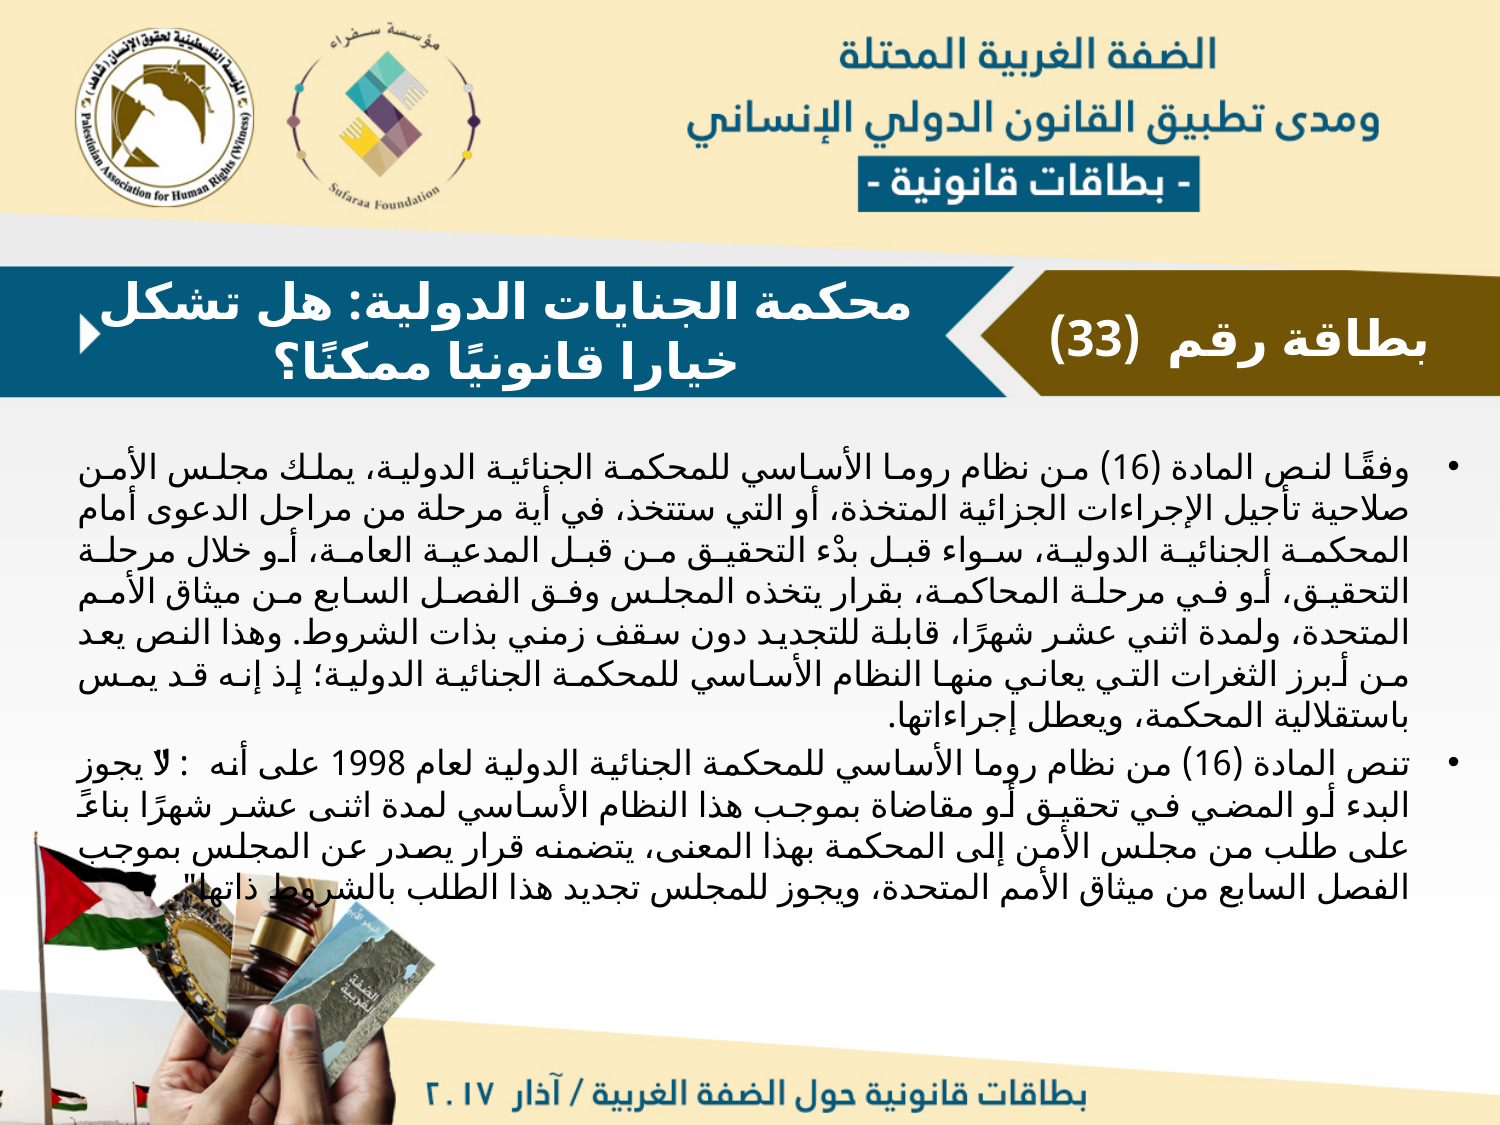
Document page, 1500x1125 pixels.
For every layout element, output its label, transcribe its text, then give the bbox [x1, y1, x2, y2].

picture [0, 0, 1500, 1125]
list وفقًا لنص المادة (16) من نظام روما الأساسي للمحكمة الجنائية الدولية، يملك مجلس الأمن صلاحية تأجيل الإجراءات الجزائية المتخذة، أو التي ستتخذ، في أية مرحلة من مراحل الدعوى أمام المحكمة الجنائية الدولية، سواء قبل بدْء التحقيق من قبل المدعية العامة، أو خلال مرحلة التحقيق، أو في مرحلة المحاكمة، بقرار يتخذه المجلس وفق الفصل السابع من ميثاق الأمم المتحدة، ولمدة اثني عشر شهرًا، قابلة للتجديد دون سقف زمني بذات الشروط. وهذا النص يعد من أبرز الثغرات التي يعاني منها النظام الأساسي للمحكمة الجنائية الدولية؛ إذ إنه قد يمس باستقلالية المحكمة، ويعطل إجراءاتها. تنص المادة (16) من نظام روما الأساسي للمحكمة الجنائية الدولية لعام 1998 على أنه: "لا يجوز البدء أو المضي في تحقيق أو مقاضاة بموجب هذا النظام الأساسي لمدة اثنى عشر شهرًا بناءً على طلب من مجلس الأمن إلى المحكمة بهذا المعنى، يتضمنه قرار يصدر عن المجلس بموجب الفصل السابع من ميثاق الأمم المتحدة، ويجوز للمجلس تجديد هذا الطلب بالشروط ذاتها". [62, 437, 1471, 950]
text_box بطاقة رقم (33) [1020, 299, 1446, 374]
text_box محكمة الجنايات الدولية: هل تشكل خيارا قانونيًا ممكنًا؟ [75, 262, 938, 398]
